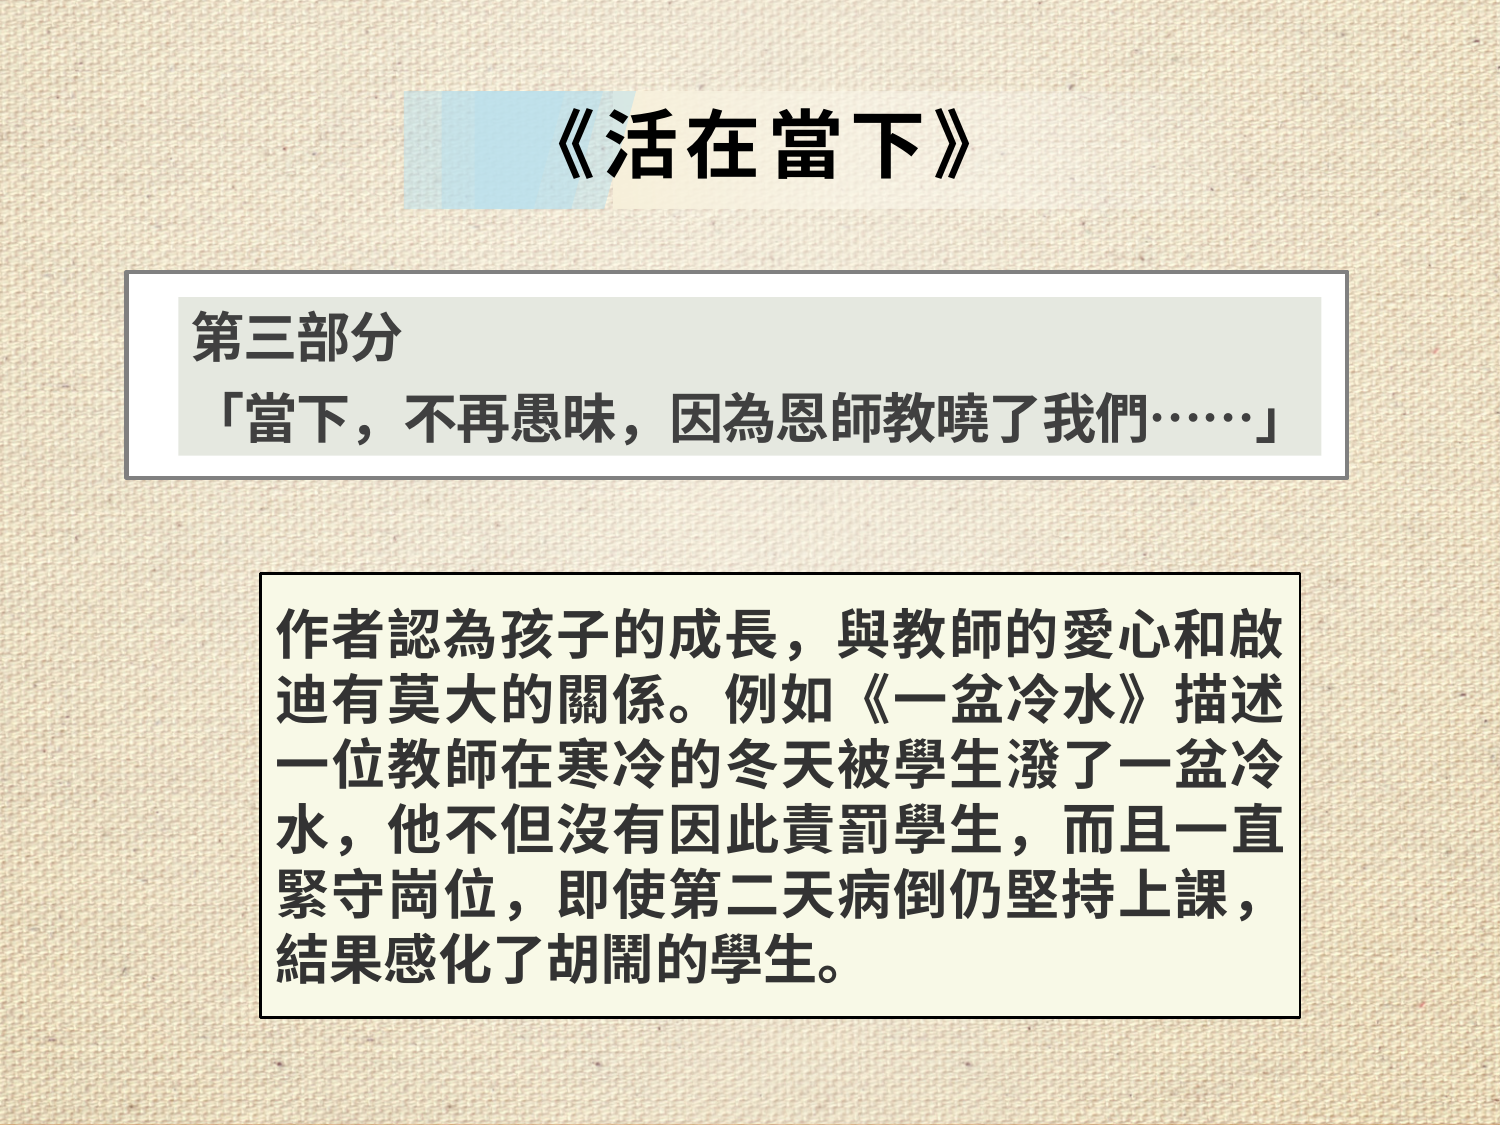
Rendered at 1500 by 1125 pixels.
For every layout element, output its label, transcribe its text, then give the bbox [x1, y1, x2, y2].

text_box [162, 538, 1362, 1058]
text_box 作者認為孩子的成長，與教師的愛心和啟迪有莫大的關係。例如《一盆冷水》描述一位教師在寒冷的冬天被學生潑了一盆冷水，他不但沒有因此責罰學生，而且一直緊守崗位，即使第二天病倒仍堅持上課，結果感化了胡鬧的學生。 [259, 572, 1301, 1019]
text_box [403, 90, 637, 210]
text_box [126, 271, 1348, 479]
picture [0, 0, 1500, 1125]
text_box [637, 90, 1249, 210]
text_box 《活在當下》 [637, 91, 1021, 193]
